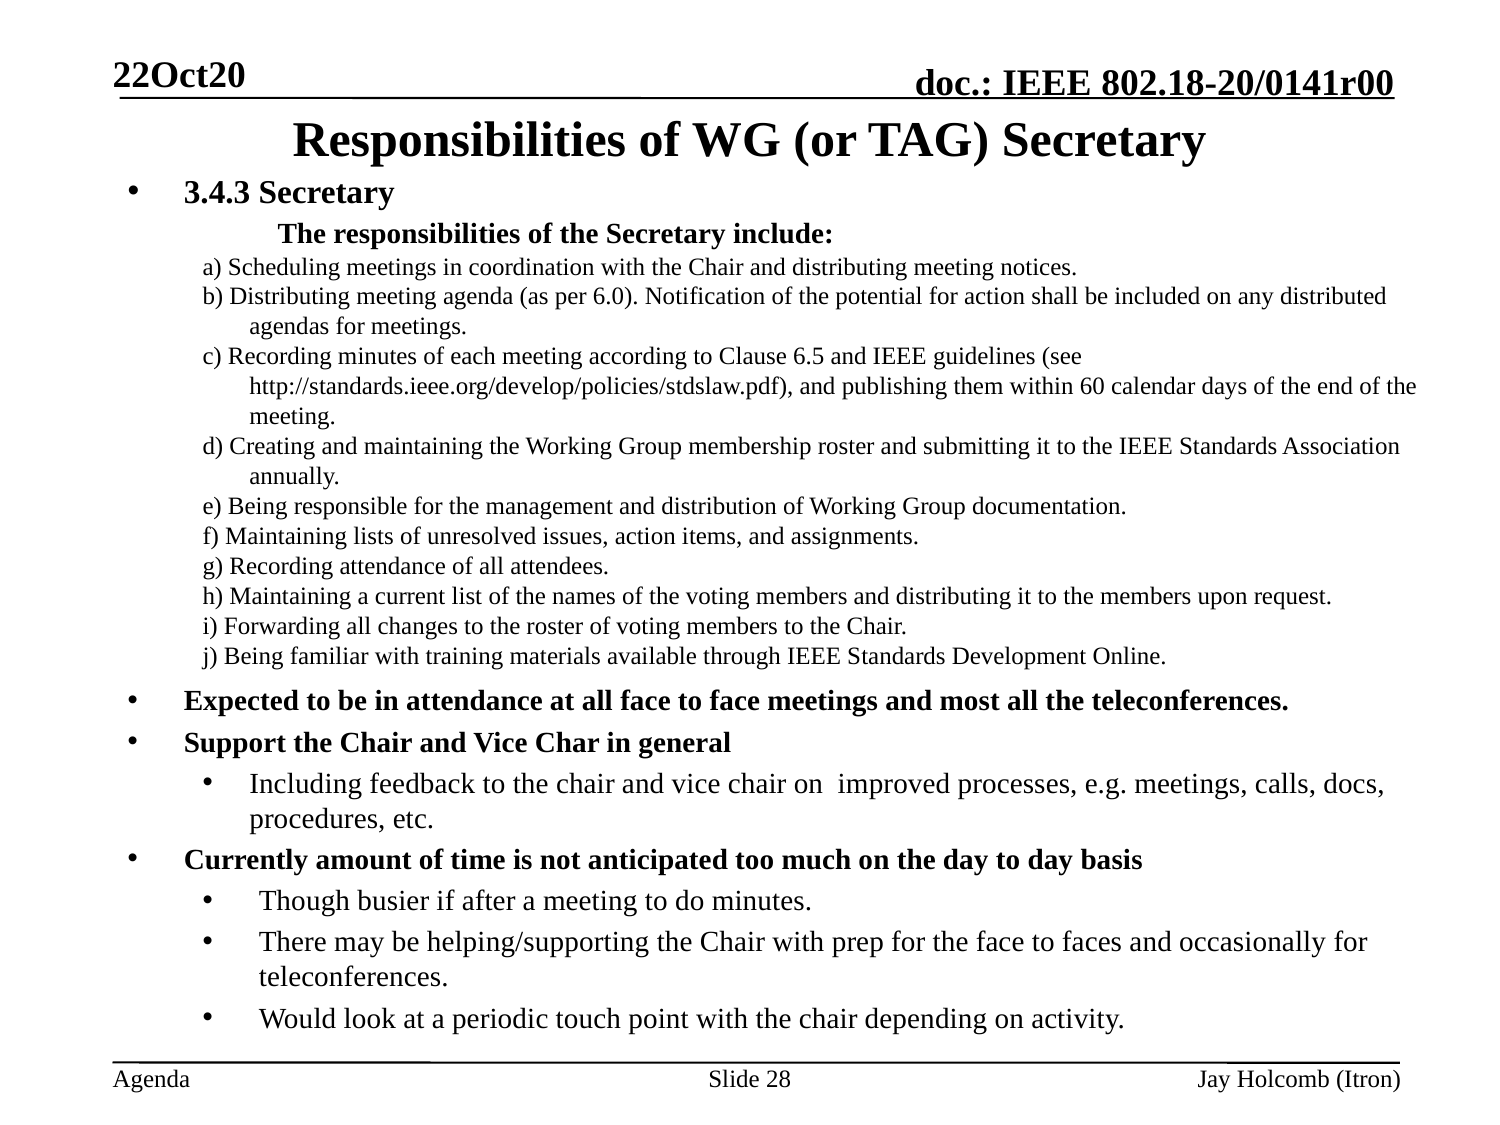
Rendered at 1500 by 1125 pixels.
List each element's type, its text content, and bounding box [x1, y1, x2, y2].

footer Jay Holcomb (Itron) [878, 1061, 1402, 1093]
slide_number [112, 49, 488, 95]
list 3.4.3 Secretary The responsibilities of the Secretary include: a) Scheduling meetings in coordination with the Chair and distributing meeting notices. b) Distributing meeting agenda (as per 6.0). Notification of the potential for action shall be included on any distributed agendas for meetings. c) Recording minutes of each meeting according to Clause 6.5 and IEEE guidelines (see http://standards.ieee.org/develop/policies/stdslaw.pdf), and publishing them within 60 calendar days of the end of the meeting. d) Creating and maintaining the Working Group membership roster and submitting it to the IEEE Standards Association annually. e) Being responsible for the management and distribution of Working Group documentation. f) Maintaining lists of unresolved issues, action items, and assignments. g) Recording attendance of all attendees. h) Maintaining a current list of the names of the voting members and distributing it to the members upon request. i) Forwarding all changes to the roster of voting members to the Chair. j) Being familiar with training materials available through IEEE Standards Development Online. Expected to be in attendance at all face to face meetings and most all the teleconferences. Support the Chair and Vice Char in general Including feedback to the chair and vice chair on improved processes, e.g. meetings, calls, docs, procedures, etc. Currently amount of time is not anticipated too much on the day to day basis Though busier if after a meeting to do minutes. There may be helping/supporting the Chair with prep for the face to faces and occasionally for teleconferences. Would look at a periodic touch point with the chair depending on activity. [112, 162, 1463, 954]
title Responsibilities of WG (or TAG) Secretary [112, 94, 1388, 162]
slide_number Slide 28 [699, 1061, 800, 1123]
